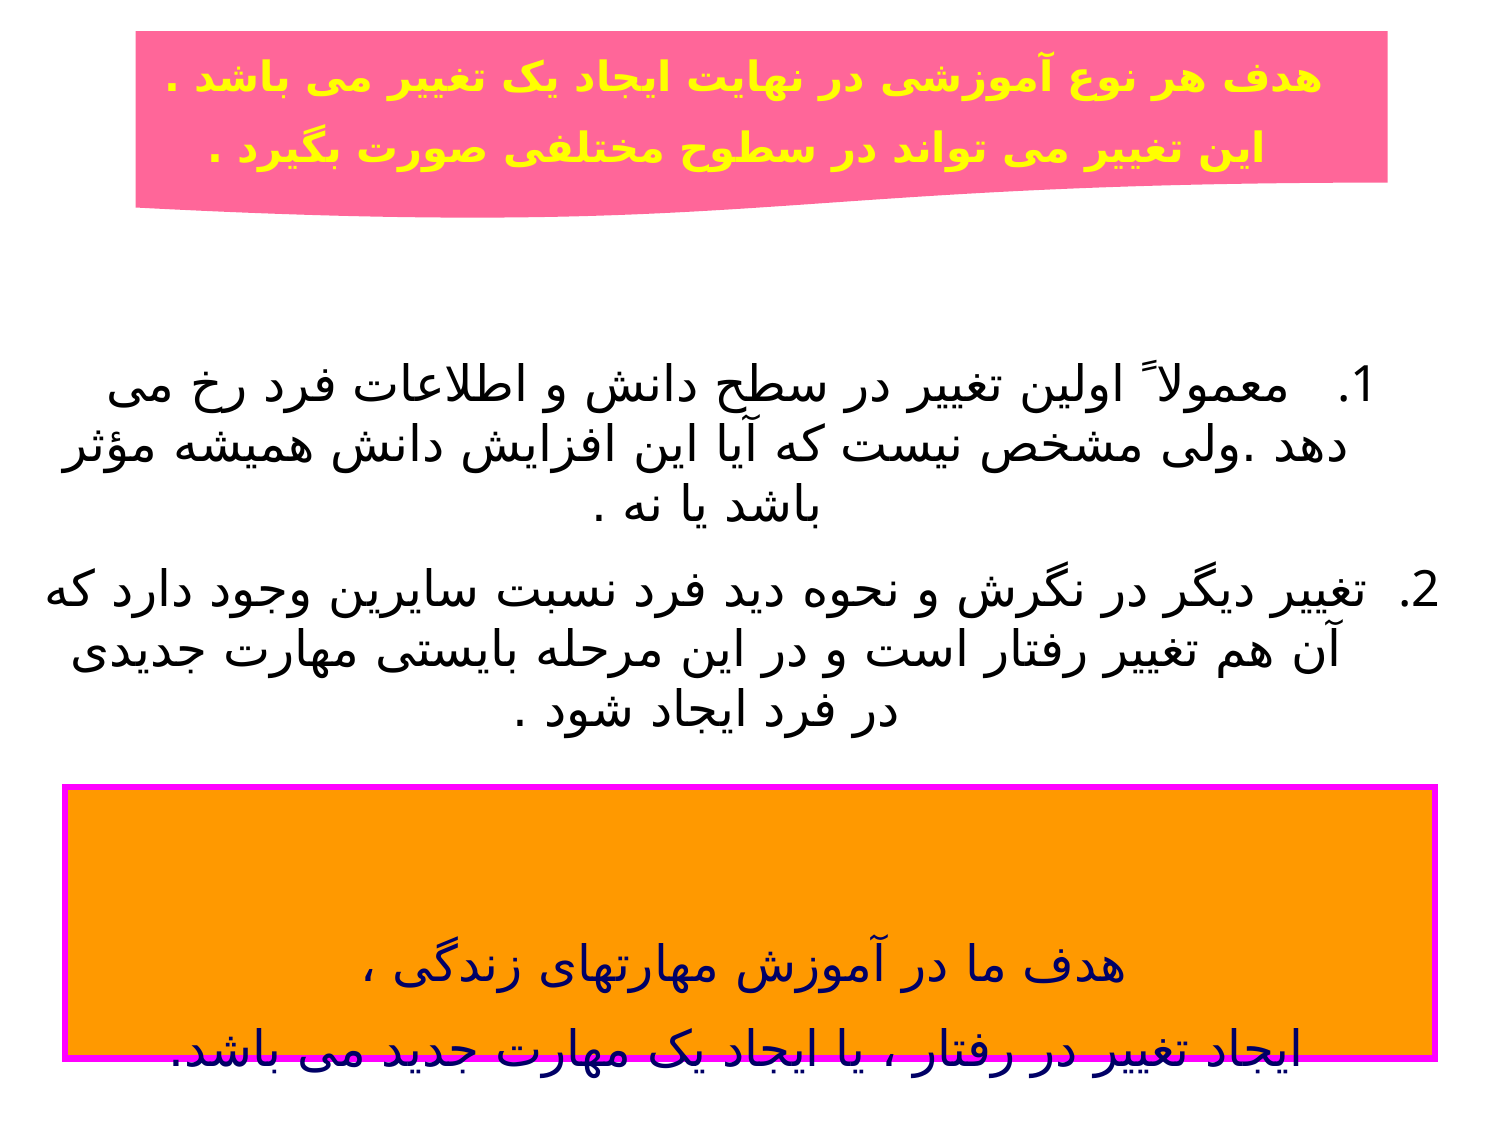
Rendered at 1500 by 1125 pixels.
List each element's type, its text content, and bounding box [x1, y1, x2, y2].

text_box [135, 31, 1388, 42]
text_box هدف هر نوع آموزشی در نهایت ایجاد یک تغییر می باشد . این تغییر می تواند در سطوح مختلفی صورت بگیرد . معمولا ً اولین تغییر در سطح دانش و اطلاعات فرد رخ می دهد .ولی مشخص نیست که آیا این افزایش دانش همیشه مؤثر باشد یا نه . تغییر دیگر در نگرش و نحوه دید فرد نسبت سایرین وجود دارد که آن هم تغییر رفتار است و در این مرحله بایستی مهارت جدیدی در فرد ایجاد شود . هدف ما در آموزش مهارتهای زندگی ، ایجاد تغییر در رفتار ، یا ایجاد یک مهارت جدید می باشد. [29, 42, 1459, 1125]
